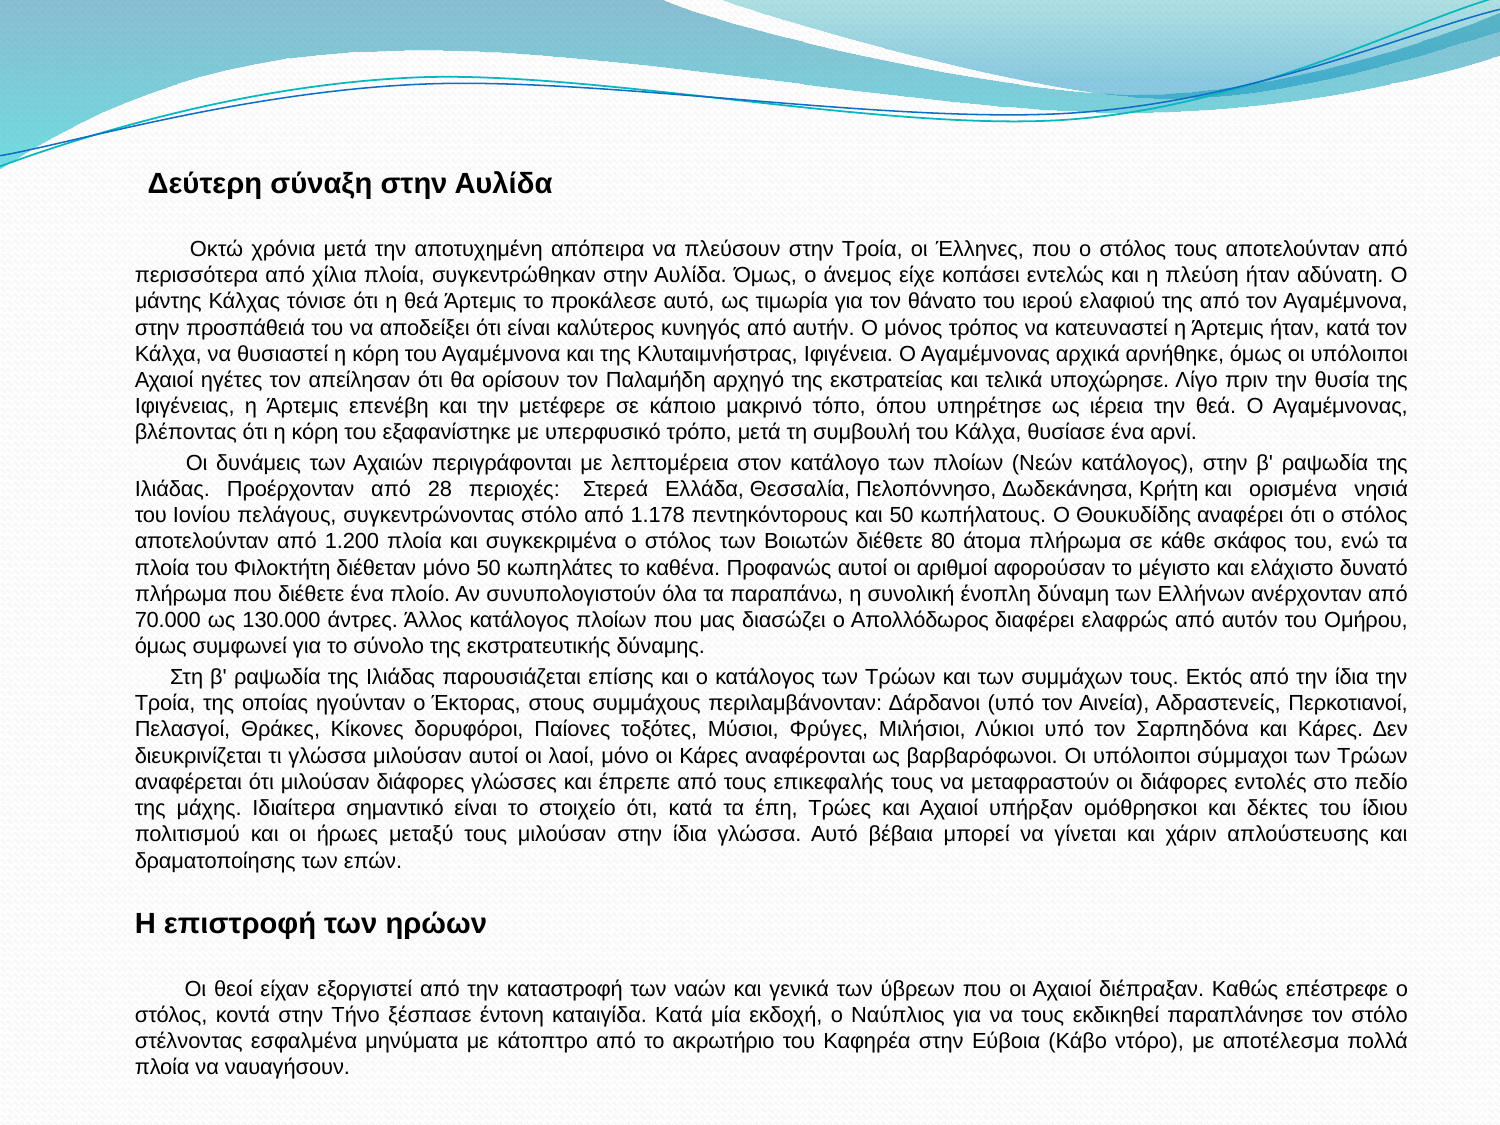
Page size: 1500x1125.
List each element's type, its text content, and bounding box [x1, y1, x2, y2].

list Δεύτερη σύναξη στην Αυλίδα Οκτώ χρόνια μετά την αποτυχημένη απόπειρα να πλεύσουν στην Τροία, οι Έλληνες, που ο στόλος τους αποτελούνταν από περισσότερα από χίλια πλοία, συγκεντρώθηκαν στην Αυλίδα. Όμως, ο άνεμος είχε κοπάσει εντελώς και η πλεύση ήταν αδύνατη. Ο μάντης Κάλχας τόνισε ότι η θεά Άρτεμις το προκάλεσε αυτό, ως τιμωρία για τον θάνατο του ιερού ελαφιού της από τον Αγαμέμνονα, στην προσπάθειά του να αποδείξει ότι είναι καλύτερος κυνηγός από αυτήν. Ο μόνος τρόπος να κατευναστεί η Άρτεμις ήταν, κατά τον Κάλχα, να θυσιαστεί η κόρη του Αγαμέμνονα και της Κλυταιμνήστρας, Ιφιγένεια. Ο Αγαμέμνονας αρχικά αρνήθηκε, όμως οι υπόλοιποι Αχαιοί ηγέτες τον απείλησαν ότι θα ορίσουν τον Παλαμήδη αρχηγό της εκστρατείας και τελικά υποχώρησε. Λίγο πριν την θυσία της Ιφιγένειας, η Άρτεμις επενέβη και την μετέφερε σε κάποιο μακρινό τόπο, όπου υπηρέτησε ως ιέρεια την θεά. Ο Αγαμέμνονας, βλέποντας ότι η κόρη του εξαφανίστηκε με υπερφυσικό τρόπο, μετά τη συμβουλή του Κάλχα, θυσίασε ένα αρνί. Οι δυνάμεις των Αχαιών περιγράφονται με λεπτομέρεια στον κατάλογο των πλοίων (Νεών κατάλογος), στην β' ραψωδία της Ιλιάδας. Προέρχονταν από 28 περιοχές: Στερεά Ελλάδα, Θεσσαλία, Πελοπόννησο, Δωδεκάνησα, Κρήτη και ορισμένα νησιά του Ιονίου πελάγους, συγκεντρώνοντας στόλο από 1.178 πεντηκόντορους και 50 κωπήλατους. Ο Θουκυδίδης αναφέρει ότι ο στόλος αποτελούνταν από 1.200 πλοία και συγκεκριμένα ο στόλος των Βοιωτών διέθετε 80 άτομα πλήρωμα σε κάθε σκάφος του, ενώ τα πλοία του Φιλοκτήτη διέθεταν μόνο 50 κωπηλάτες το καθένα. Προφανώς αυτοί οι αριθμοί αφορούσαν το μέγιστο και ελάχιστο δυνατό πλήρωμα που διέθετε ένα πλοίο. Αν συνυπολογιστούν όλα τα παραπάνω, η συνολική ένοπλη δύναμη των Ελλήνων ανέρχονταν από 70.000 ως 130.000 άντρες. Άλλος κατάλογος πλοίων που μας διασώζει ο Απολλόδωρος διαφέρει ελαφρώς από αυτόν του Ομήρου, όμως συμφωνεί για το σύνολο της εκστρατευτικής δύναμης. Στη β' ραψωδία της Ιλιάδας παρουσιάζεται επίσης και ο κατάλογος των Τρώων και των συμμάχων τους. Εκτός από την ίδια την Τροία, της οποίας ηγούνταν ο Έκτορας, στους συμμάχους περιλαμβάνονταν: Δάρδανοι (υπό τον Αινεία), Αδραστενείς, Περκοτιανοί, Πελασγοί, Θράκες, Κίκονες δορυφόροι, Παίονες τοξότες, Μύσιοι, Φρύγες, Μιλήσιοι, Λύκιοι υπό τον Σαρπηδόνα και Κάρες. Δεν διευκρινίζεται τι γλώσσα μιλούσαν αυτοί οι λαοί, μόνο οι Κάρες αναφέρονται ως βαρβαρόφωνοι. Οι υπόλοιποι σύμμαχοι των Τρώων αναφέρεται ότι μιλούσαν διάφορες γλώσσες και έπρεπε από τους επικεφαλής τους να μεταφραστούν οι διάφορες εντολές στο πεδίο της μάχης. Ιδιαίτερα σημαντικό είναι το στοιχείο ότι, κατά τα έπη, Τρώες και Αχαιοί υπήρξαν ομόθρησκοι και δέκτες του ίδιου πολιτισμού και οι ήρωες μεταξύ τους μιλούσαν στην ίδια γλώσσα. Αυτό βέβαια μπορεί να γίνεται και χάριν απλούστευσης και δραματοποίησης των επών. Η επιστροφή των ηρώων Οι θεοί είχαν εξοργιστεί από την καταστροφή των ναών και γενικά των ύβρεων που οι Αχαιοί διέπραξαν. Καθώς επέστρεφε ο στόλος, κοντά στην Τήνο ξέσπασε έντονη καταιγίδα. Κατά μία εκδοχή, ο Ναύπλιος για να τους εκδικηθεί παραπλάνησε τον στόλο στέλνοντας εσφαλμένα μηνύματα με κάτοπτρο από το ακρωτήριο του Καφηρέα στην Εύβοια (Κάβο ντόρο), με αποτέλεσμα πολλά πλοία να ναυαγήσουν. [75, 125, 1425, 1100]
